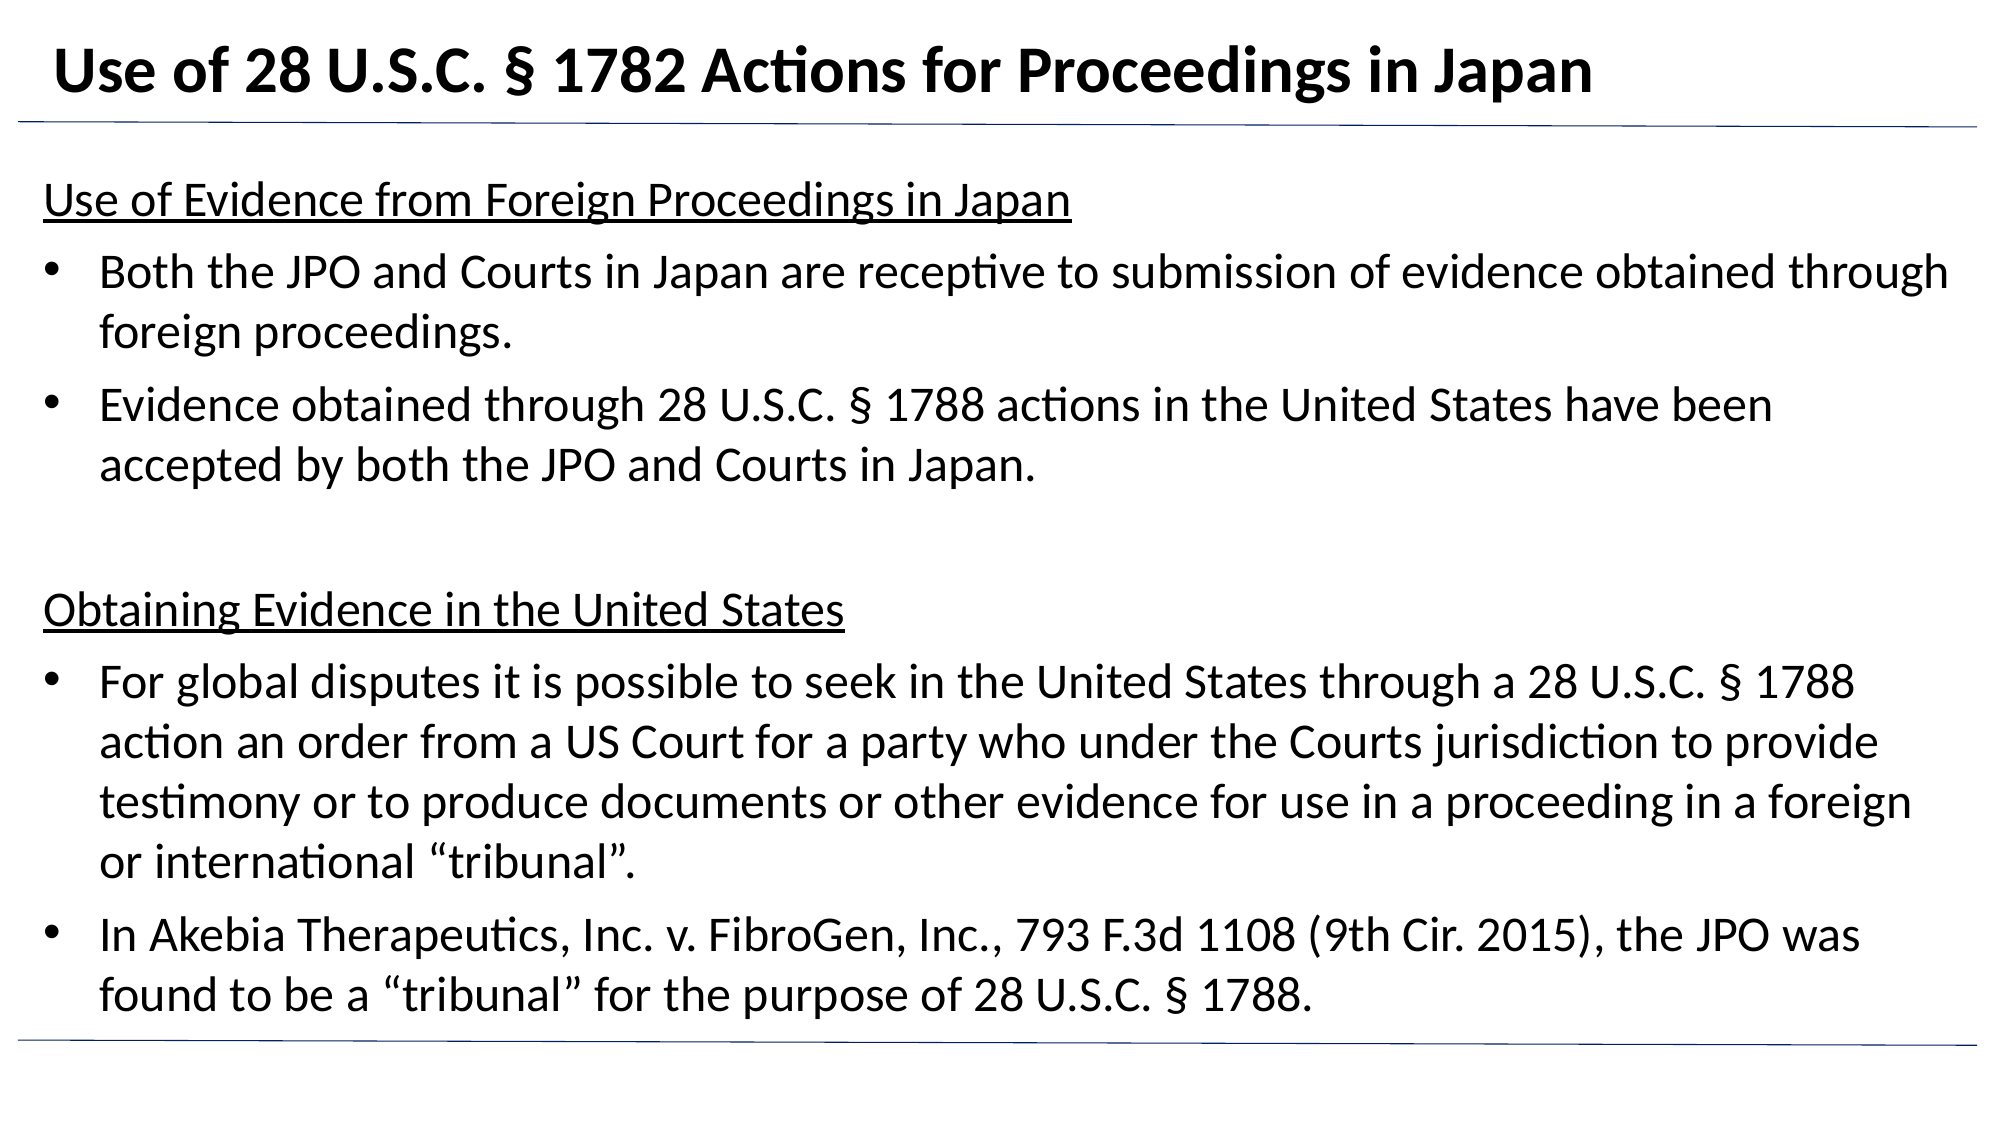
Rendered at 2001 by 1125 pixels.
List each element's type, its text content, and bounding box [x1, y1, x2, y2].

title Use of 28 U.S.C. § 1782 Actions for Proceedings in Japan [38, 9, 1871, 121]
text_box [17, 1040, 1978, 1046]
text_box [17, 121, 1978, 127]
title Use of 28 U.S.C. § 1782 Actions for Proceedings in Japan [38, 127, 1871, 133]
text_box Use of Evidence from Foreign Proceedings in Japan Both the JPO and Courts in Japan are receptive to submission of evidence obtained through foreign proceedings. Evidence obtained through 28 U.S.C. § 1788 actions in the United States have been accepted by both the JPO and Courts in Japan. Obtaining Evidence in the United States For global disputes it is possible to seek in the United States through a 28 U.S.C. § 1788 action an order from a US Court for a party who under the Courts jurisdiction to provide testimony or to produce documents or other evidence for use in a proceeding in a foreign or international “tribunal”. In Akebia Therapeutics, Inc. v. FibroGen, Inc., 793 F.3d 1108 (9th Cir. 2015), the JPO was found to be a “tribunal” for the purpose of 28 U.S.C. § 1788. [28, 158, 1967, 1029]
